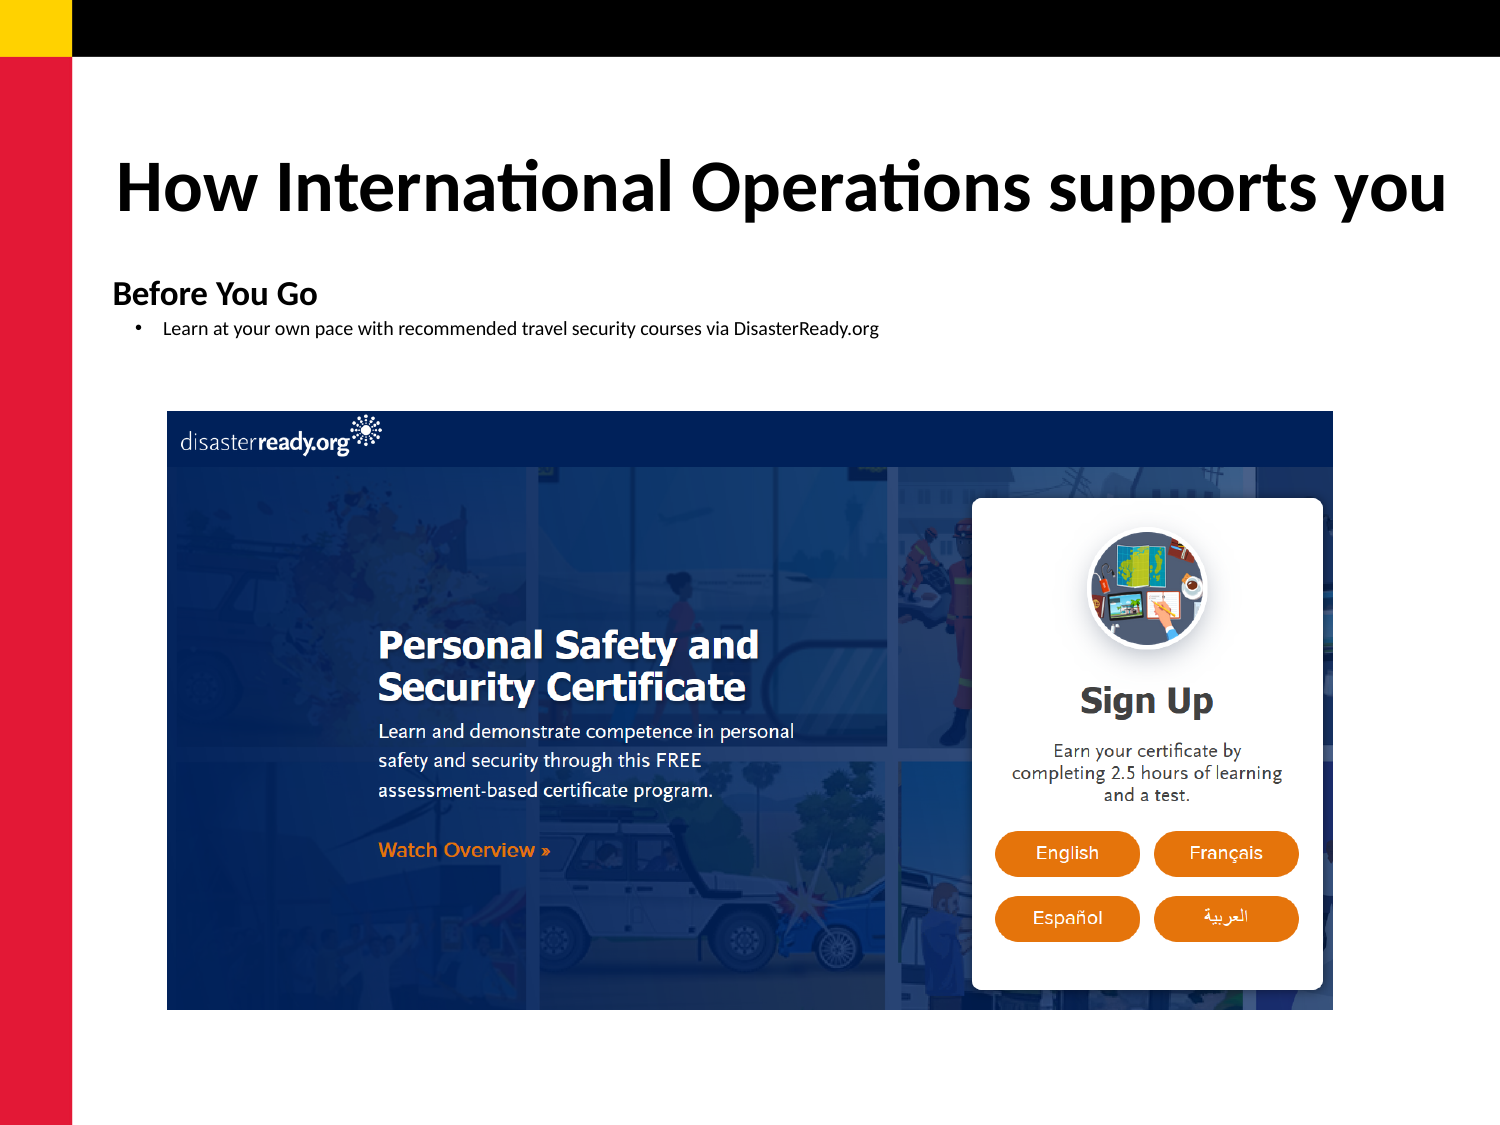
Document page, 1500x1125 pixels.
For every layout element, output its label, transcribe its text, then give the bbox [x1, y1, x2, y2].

list Before You Go Learn at your own pace with recommended travel security courses via DisasterReady.org [75, 262, 1425, 351]
title How International Operations supports you [87, 119, 1479, 307]
picture [0, 0, 1500, 1125]
